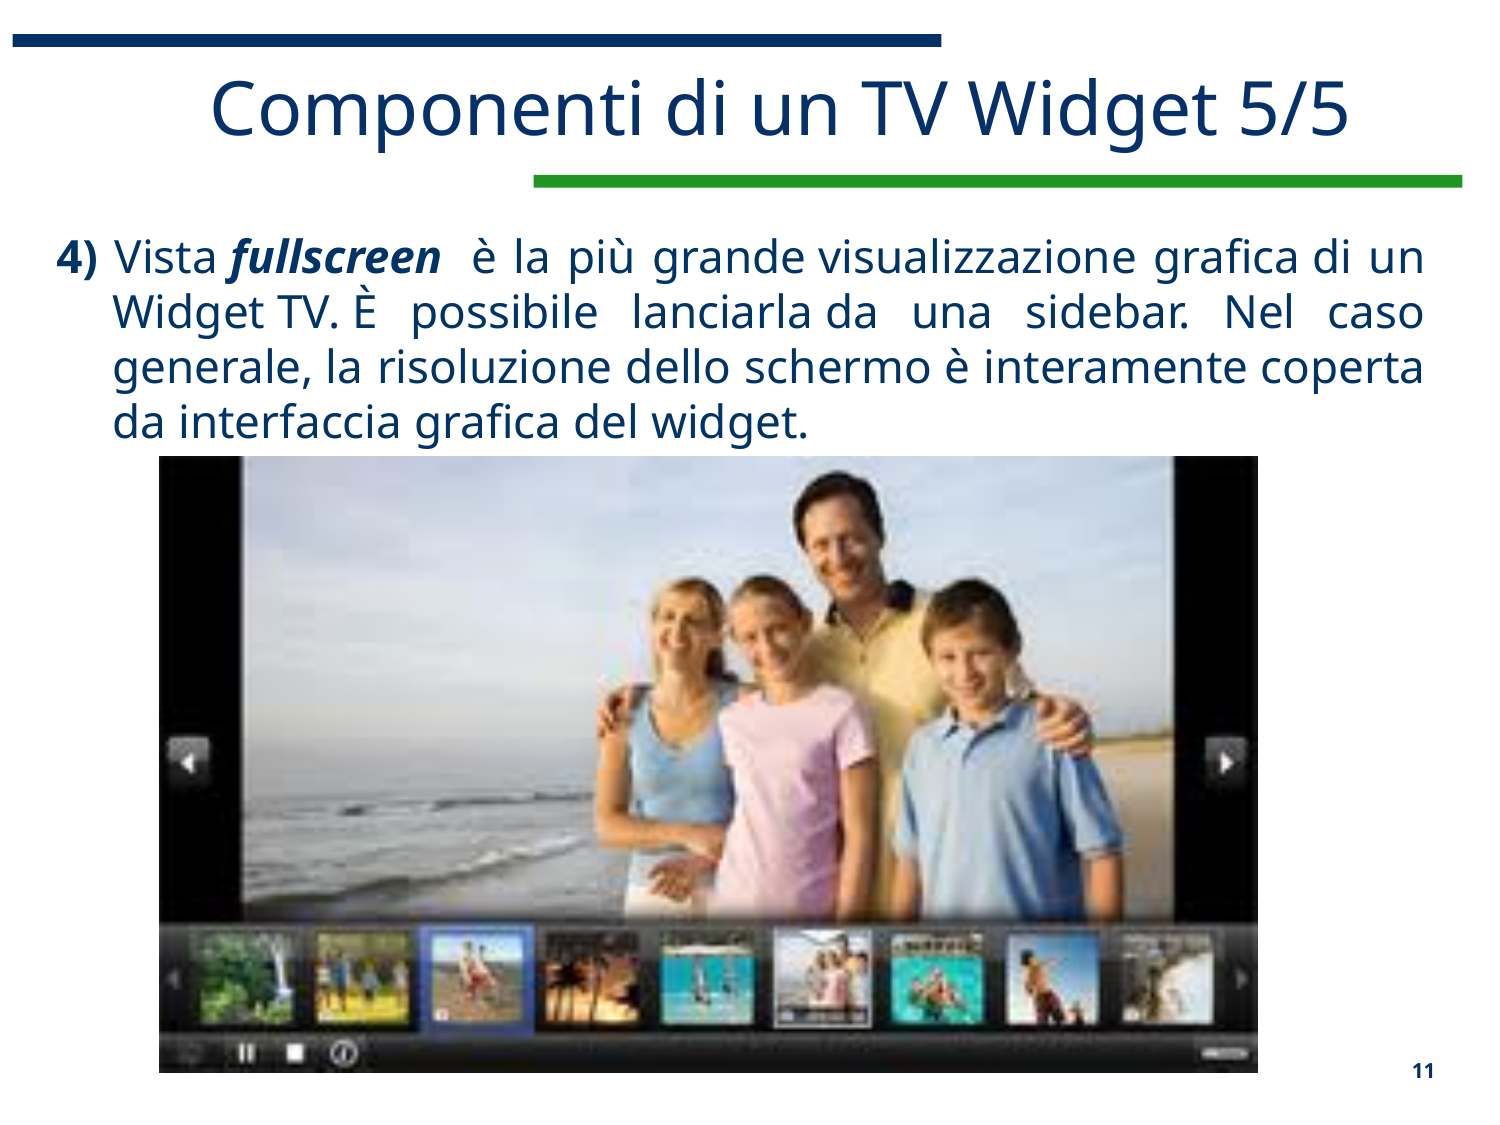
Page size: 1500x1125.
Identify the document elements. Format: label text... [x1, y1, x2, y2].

picture [159, 455, 1259, 1073]
list 4) Vista fullscreen è la più grande visualizzazione grafica di un Widget TV. È possibile lanciarla da una sidebar. Nel caso generale, la risoluzione dello schermo è interamente coperta da interfaccia grafica del widget. [41, 219, 1442, 1033]
title Componenti di un TV Widget 5/5 [137, 49, 1426, 176]
